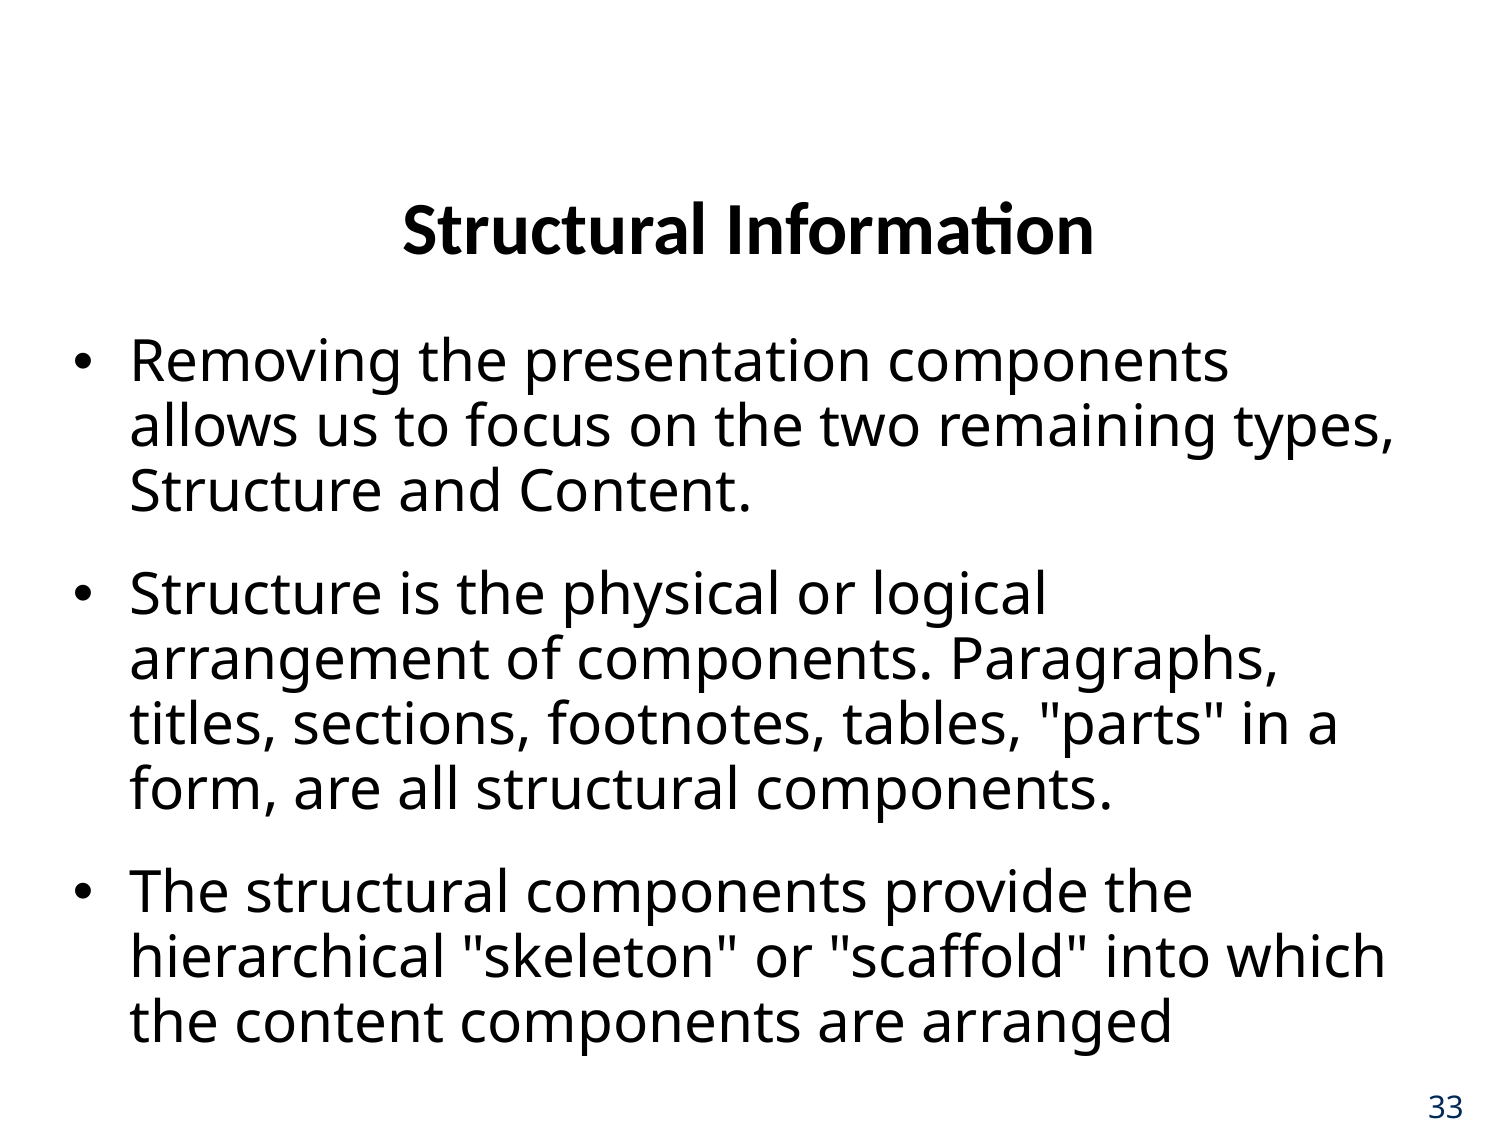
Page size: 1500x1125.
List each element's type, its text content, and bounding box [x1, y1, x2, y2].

text_box 33 [1438, 1081, 1454, 1119]
title Structural Information [74, 132, 1425, 324]
text_box Removing the presentation components allows us to focus on the two remaining types, Structure and Content. Structure is the physical or logical arrangement of components. Paragraphs, titles, sections, footnotes, tables, "parts" in a form, are all structural components. The structural components provide the hierarchical "skeleton" or "scaffold" into which the content components are arranged [62, 324, 1425, 1061]
